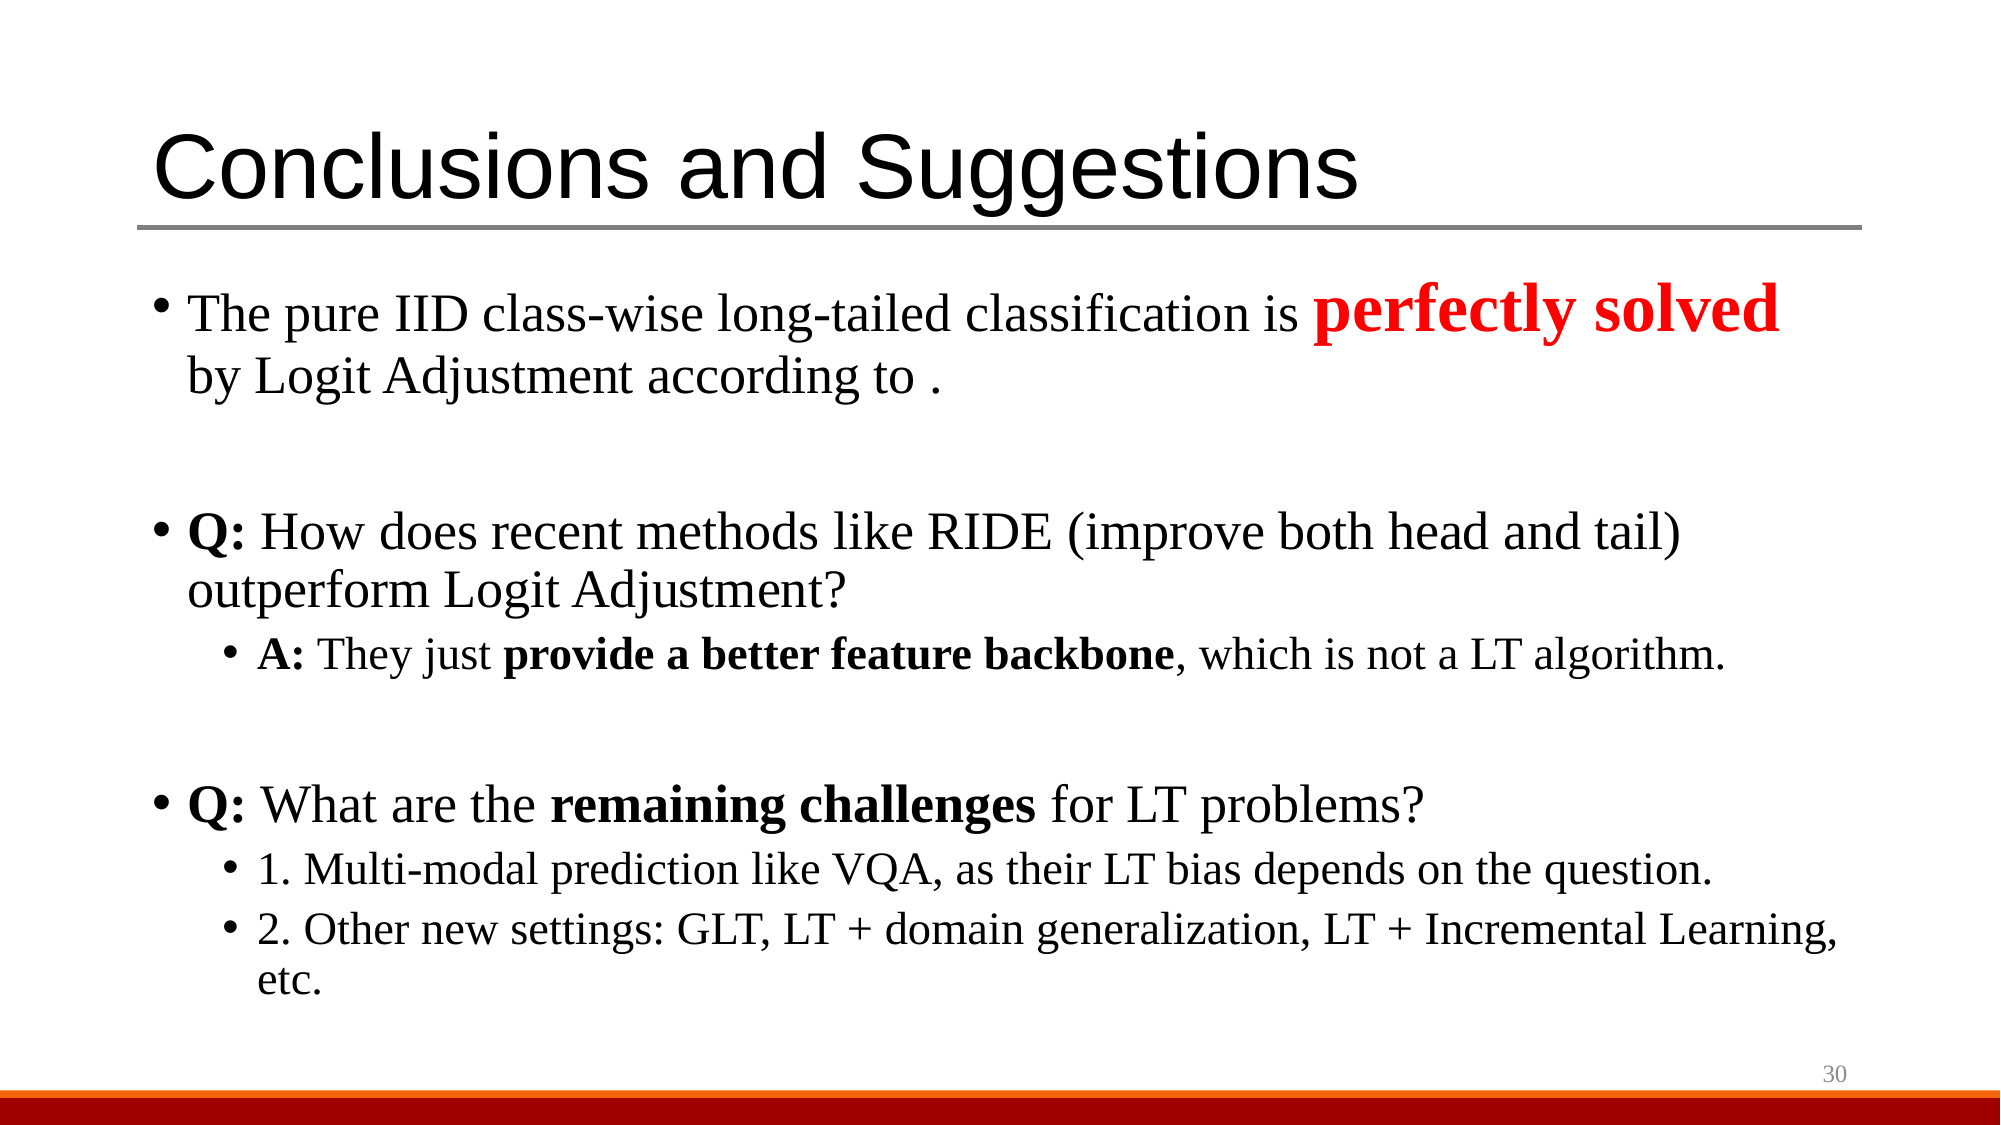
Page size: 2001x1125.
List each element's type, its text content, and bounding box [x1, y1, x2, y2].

title Conclusions and Suggestions [137, 59, 1863, 278]
slide_number 30 [1412, 1042, 1863, 1103]
